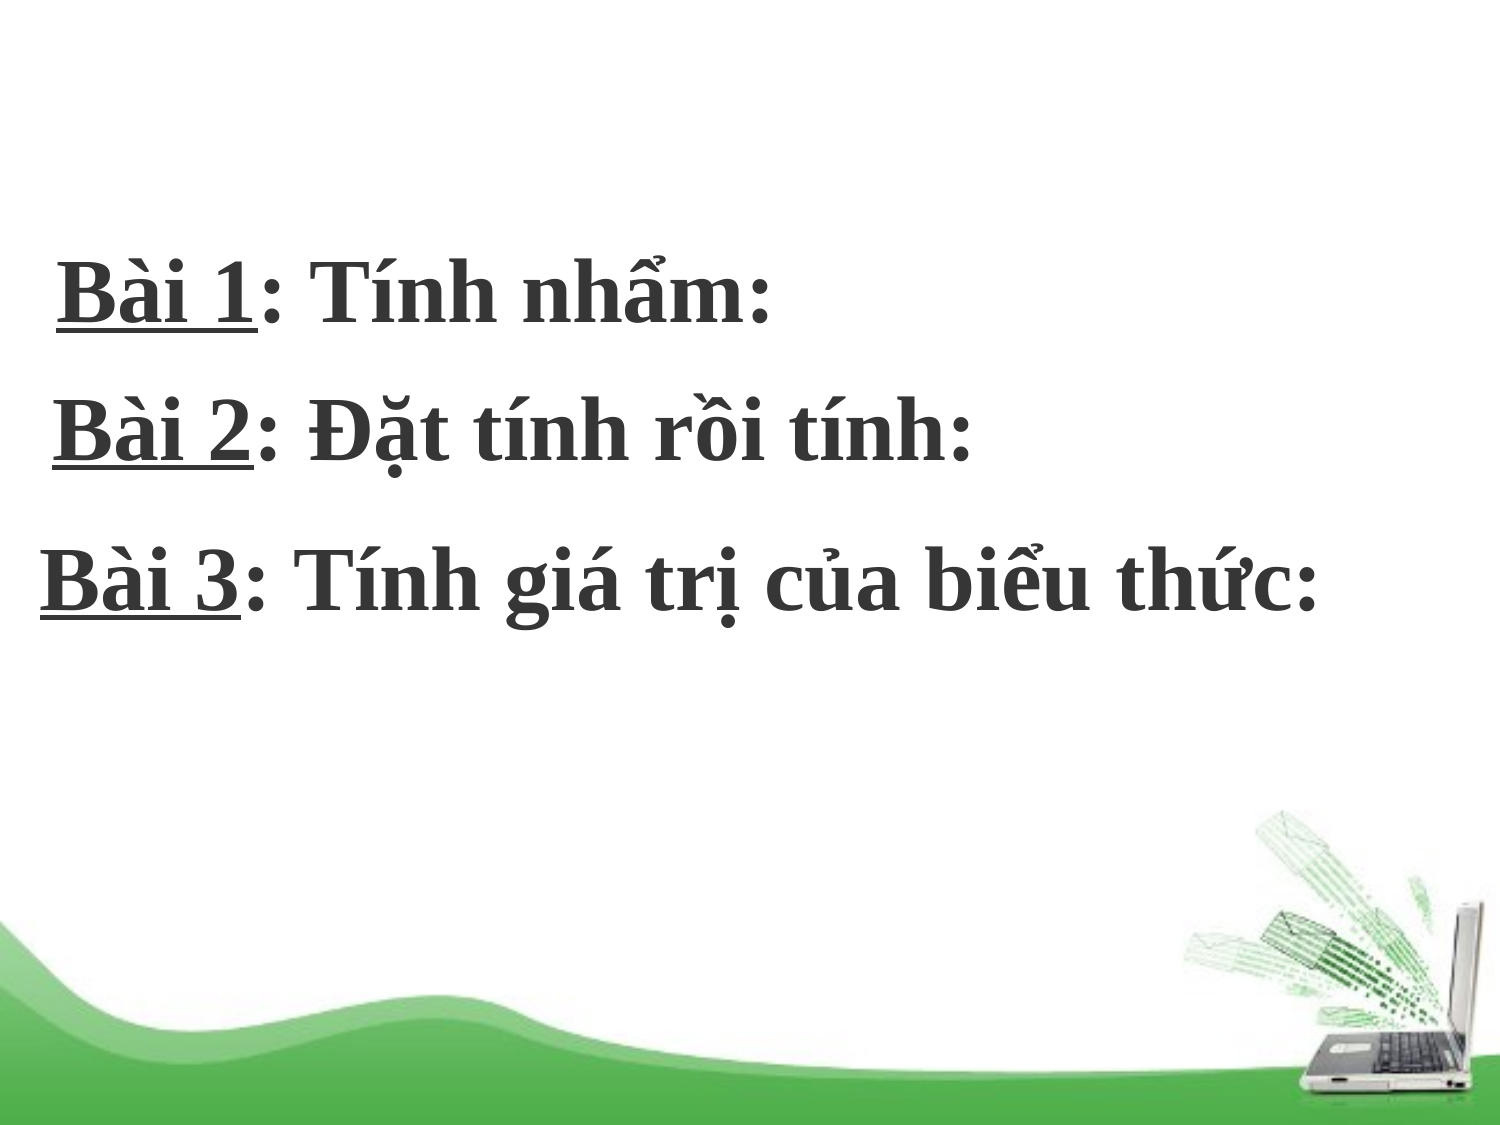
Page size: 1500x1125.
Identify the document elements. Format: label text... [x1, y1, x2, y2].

text_box Bài 1: Tính nhẩm: [41, 223, 938, 349]
text_box Bài 3: Tính giá trị của biểu thức: [24, 511, 1388, 636]
text_box Bài 2: Đặt tính rồi tính: [37, 361, 1075, 486]
picture [0, 0, 1500, 1125]
